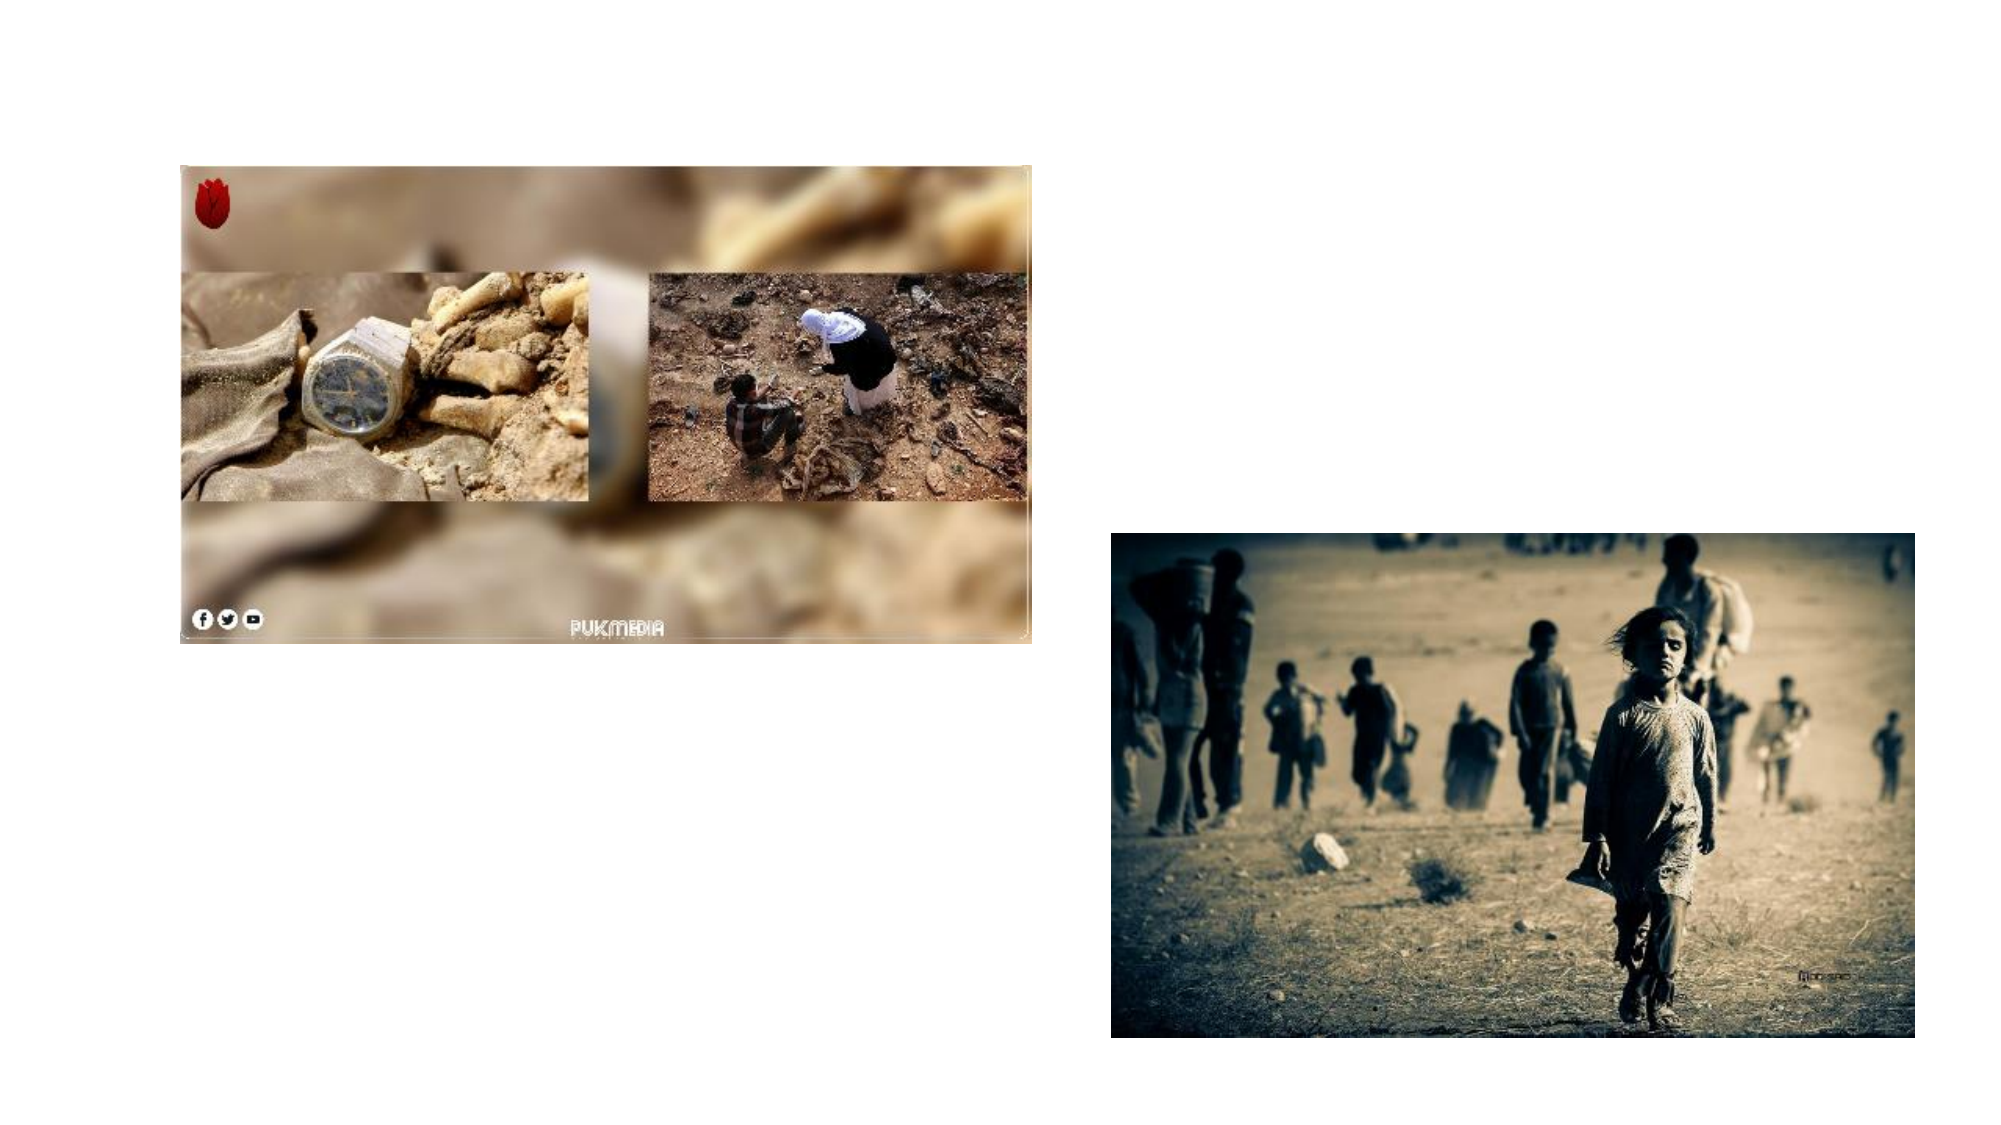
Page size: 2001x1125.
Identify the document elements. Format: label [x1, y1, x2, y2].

list [180, 165, 1032, 644]
picture [1111, 533, 1915, 1038]
